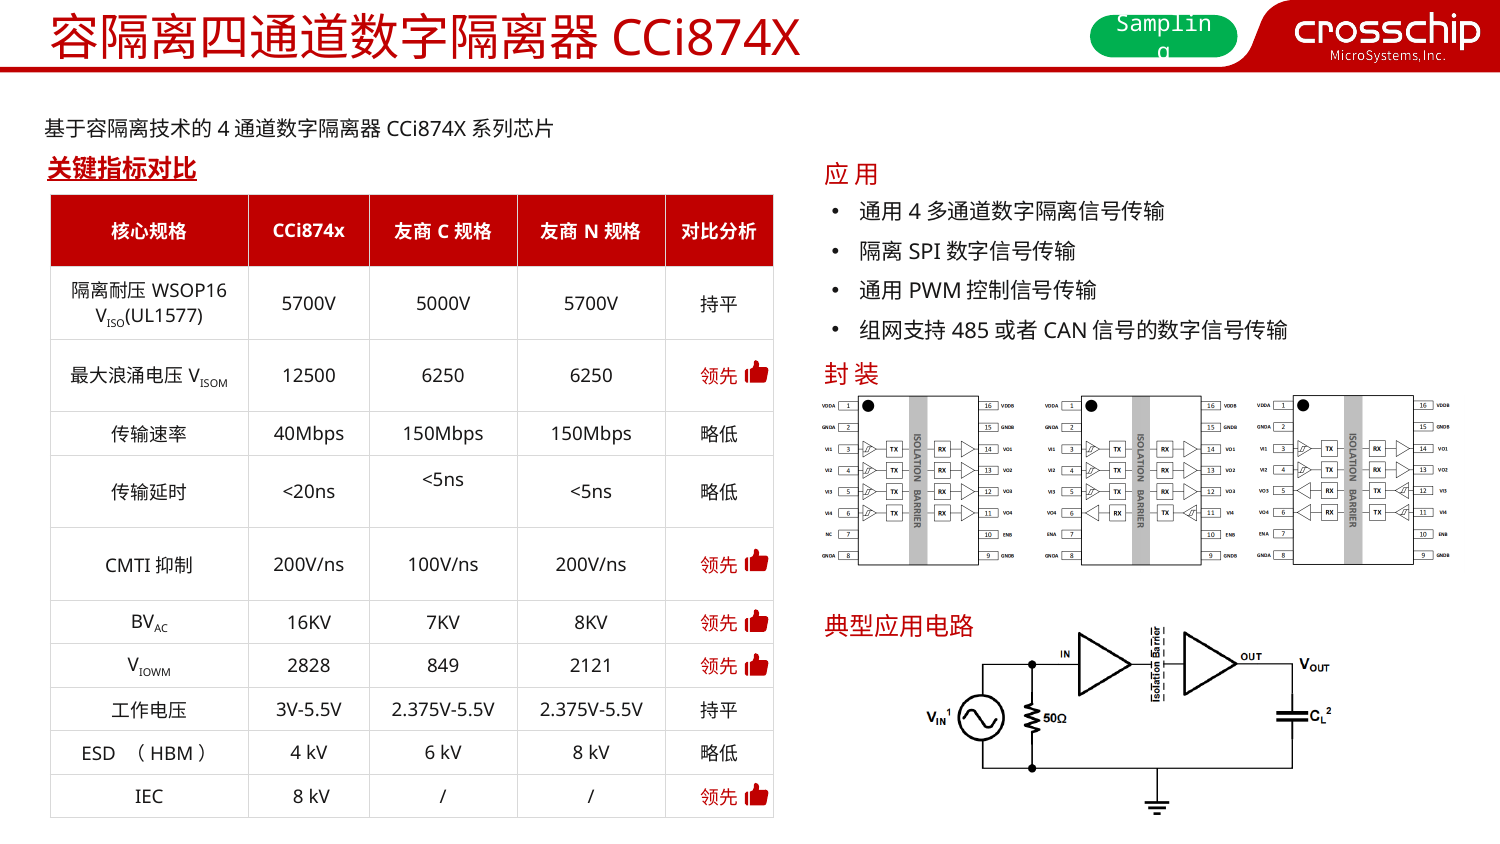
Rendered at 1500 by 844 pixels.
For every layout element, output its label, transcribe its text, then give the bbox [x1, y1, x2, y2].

table_cell 5700V [249, 267, 369, 339]
table_cell 40Mbps [249, 412, 369, 455]
text_box [744, 609, 769, 632]
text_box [809, 351, 1465, 573]
table_cell 持平 [666, 267, 773, 339]
table_cell 领先 [666, 340, 773, 411]
table_cell 5700V [518, 267, 665, 339]
table_cell VIOWM [51, 644, 248, 687]
table_cell 隔离耐压WSOP16 VISO(UL1577) [51, 267, 248, 339]
table_cell 最大浪涌电压VISOM [51, 340, 248, 411]
table_cell 4 kV [249, 731, 369, 774]
table_cell 6 kV [370, 731, 517, 774]
table_cell 6250 [518, 340, 665, 411]
text_box [744, 360, 769, 383]
table_header 对比分析 [666, 195, 773, 266]
table_cell <20ns [249, 456, 369, 527]
table_cell 8 kV [249, 775, 369, 817]
table_cell 3V-5.5V [249, 688, 369, 730]
text_box Sampling [1088, 13, 1239, 59]
table_cell 6250 [370, 340, 517, 411]
table_cell 200V/ns [249, 528, 369, 600]
table_cell 领先 [666, 775, 773, 817]
table_cell BVAC [51, 601, 248, 643]
table_cell CMTI抑制 [51, 528, 248, 600]
table_cell 领先 [666, 644, 773, 687]
table_cell 2.375V-5.5V [518, 688, 665, 730]
table_cell 略低 [666, 412, 773, 455]
text_box 应 用 [809, 145, 1008, 196]
table_cell 8 kV [518, 731, 665, 774]
table_header 核心规格 [51, 195, 248, 266]
table_cell 5000V [370, 267, 517, 339]
text_box 典型应用电路 [809, 603, 1003, 648]
table_cell 7KV [370, 601, 517, 643]
text_box 基于容隔离技术的4通道数字隔离器CCi874X系列芯片 [29, 95, 1468, 153]
table_cell 849 [370, 644, 517, 687]
table_cell 100V/ns [370, 528, 517, 600]
table_cell 16KV [249, 601, 369, 643]
table_cell 传输速率 [51, 412, 248, 455]
text_box 关键指标对比 [32, 145, 231, 190]
table_cell 略低 [666, 731, 773, 774]
table_cell / [518, 775, 665, 817]
table_cell 领先 [666, 528, 773, 600]
table_cell ESD （HBM） [51, 731, 248, 774]
table_cell 2.375V-5.5V [370, 688, 517, 730]
table_header CCi874x [249, 195, 369, 266]
table_cell <5ns [518, 456, 665, 527]
text_box 通用4多通道数字隔离信号传输 隔离SPI数字信号传输 通用PWM控制信号传输 组网支持485或者CAN信号的数字信号传输 [816, 177, 1445, 350]
table_cell / [370, 775, 517, 817]
table_cell 150Mbps [370, 412, 517, 455]
table_cell 2828 [249, 644, 369, 687]
table_cell 工作电压 [51, 688, 248, 730]
table_header 友商N规格 [518, 195, 665, 266]
table_cell 12500 [249, 340, 369, 411]
text_box [744, 548, 769, 572]
table_cell 150Mbps [518, 412, 665, 455]
text_box 容隔离四通道数字隔离器CCi874X [0, 0, 833, 71]
table_cell IEC [51, 775, 248, 817]
table_cell 200V/ns [518, 528, 665, 600]
picture [1294, 12, 1481, 63]
table_cell 传输延时 [51, 456, 248, 527]
text_box [744, 653, 769, 676]
text_box [744, 782, 769, 806]
table_cell 2121 [518, 644, 665, 687]
table_cell 持平 [666, 688, 773, 730]
picture [918, 618, 1363, 819]
table_cell 领先 [666, 601, 773, 643]
table_header 友商C规格 [370, 195, 517, 266]
table_cell 8KV [518, 601, 665, 643]
table_cell <5ns [370, 456, 517, 527]
table_cell 略低 [666, 456, 773, 527]
